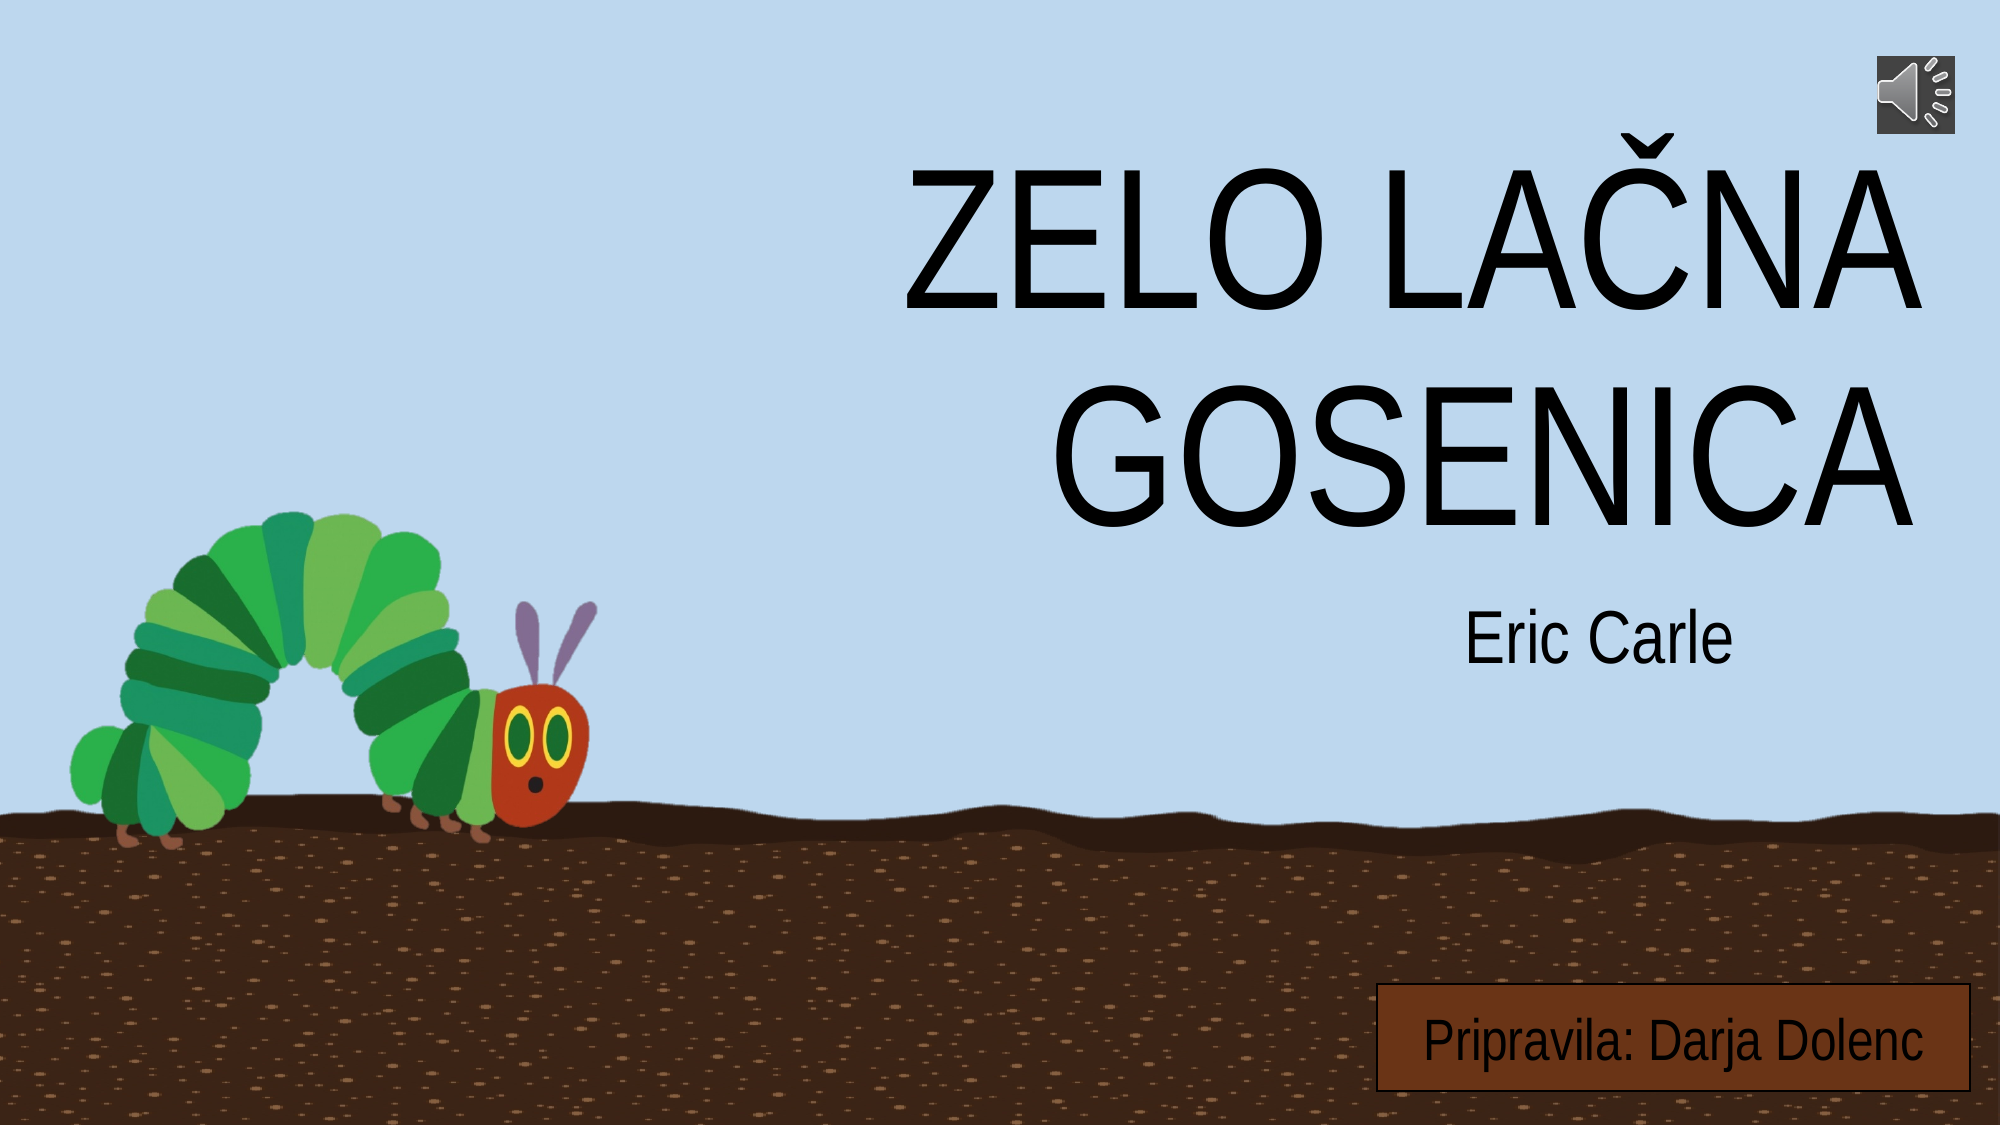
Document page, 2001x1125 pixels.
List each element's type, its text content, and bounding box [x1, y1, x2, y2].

subtitle Eric Carle [623, 590, 1750, 757]
title ZELO LAČNA GOSENICA [249, 111, 1930, 576]
picture [0, 485, 2000, 1125]
picture [1876, 54, 1957, 135]
